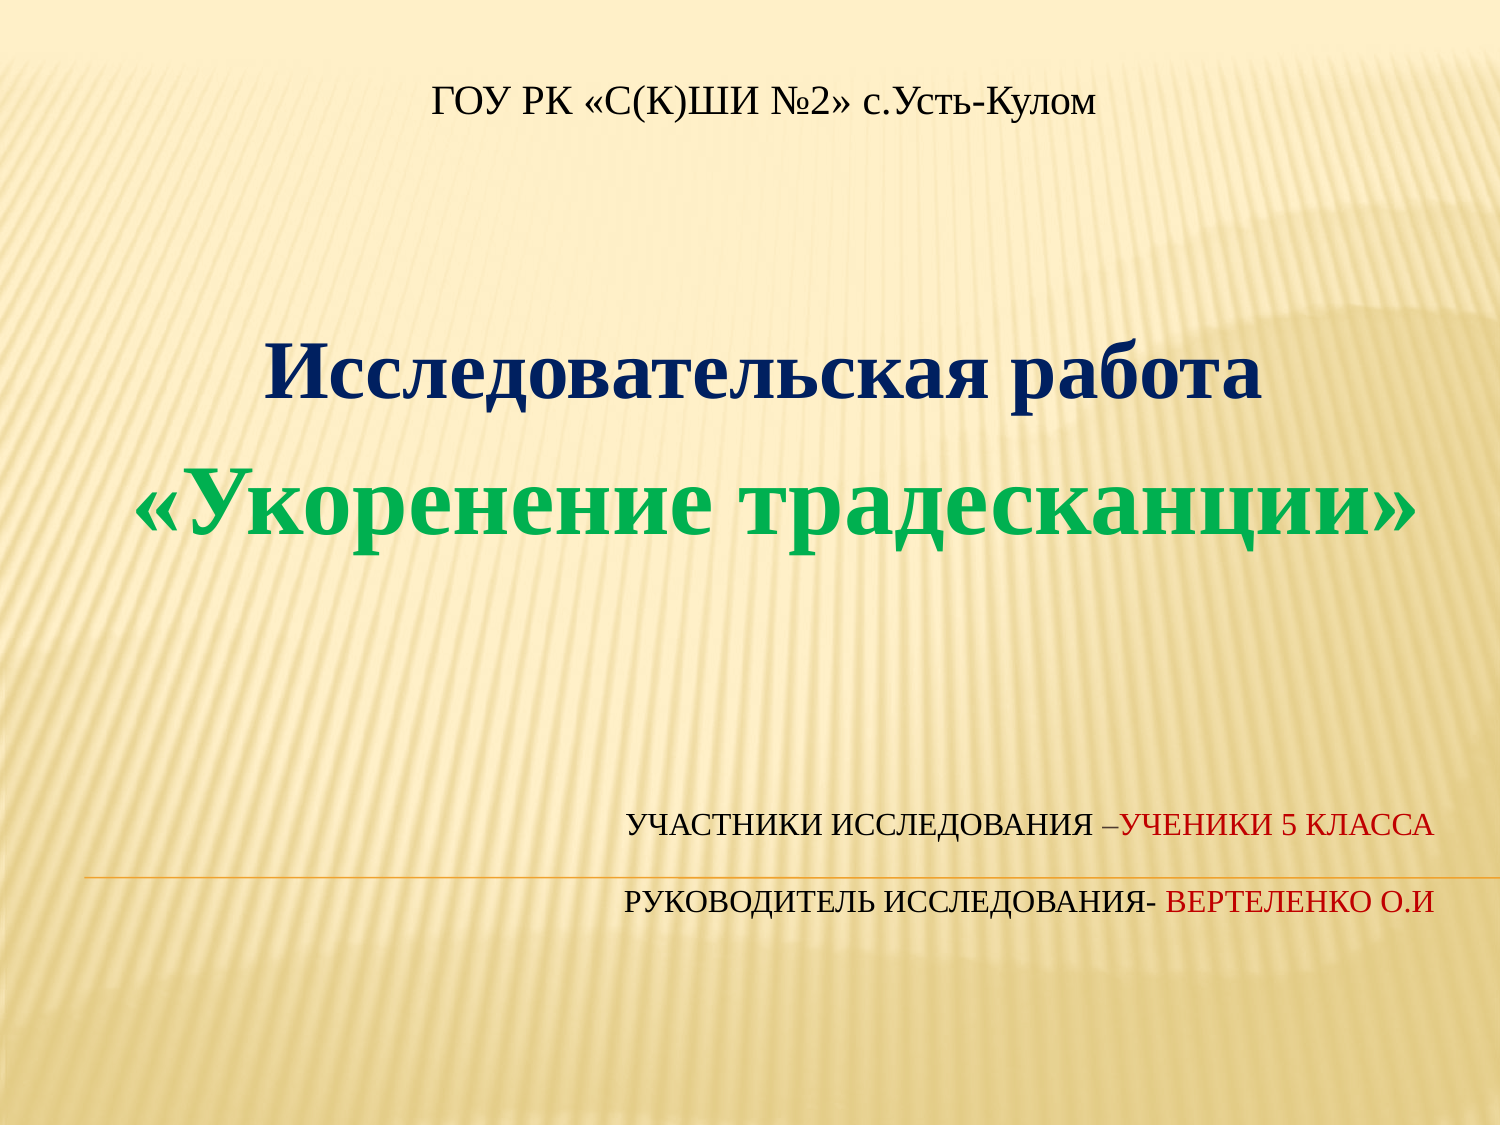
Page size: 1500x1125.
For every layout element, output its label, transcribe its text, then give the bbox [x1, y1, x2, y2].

subtitle ГОУ РК «С(К)ШИ №2» с.Усть-Кулом Исследовательская работа «Укоренение традесканции» [70, 35, 1458, 563]
title Участники исследования –ученики 5 класса Руководитель исследования- Вертеленко О.И [62, 796, 1450, 997]
